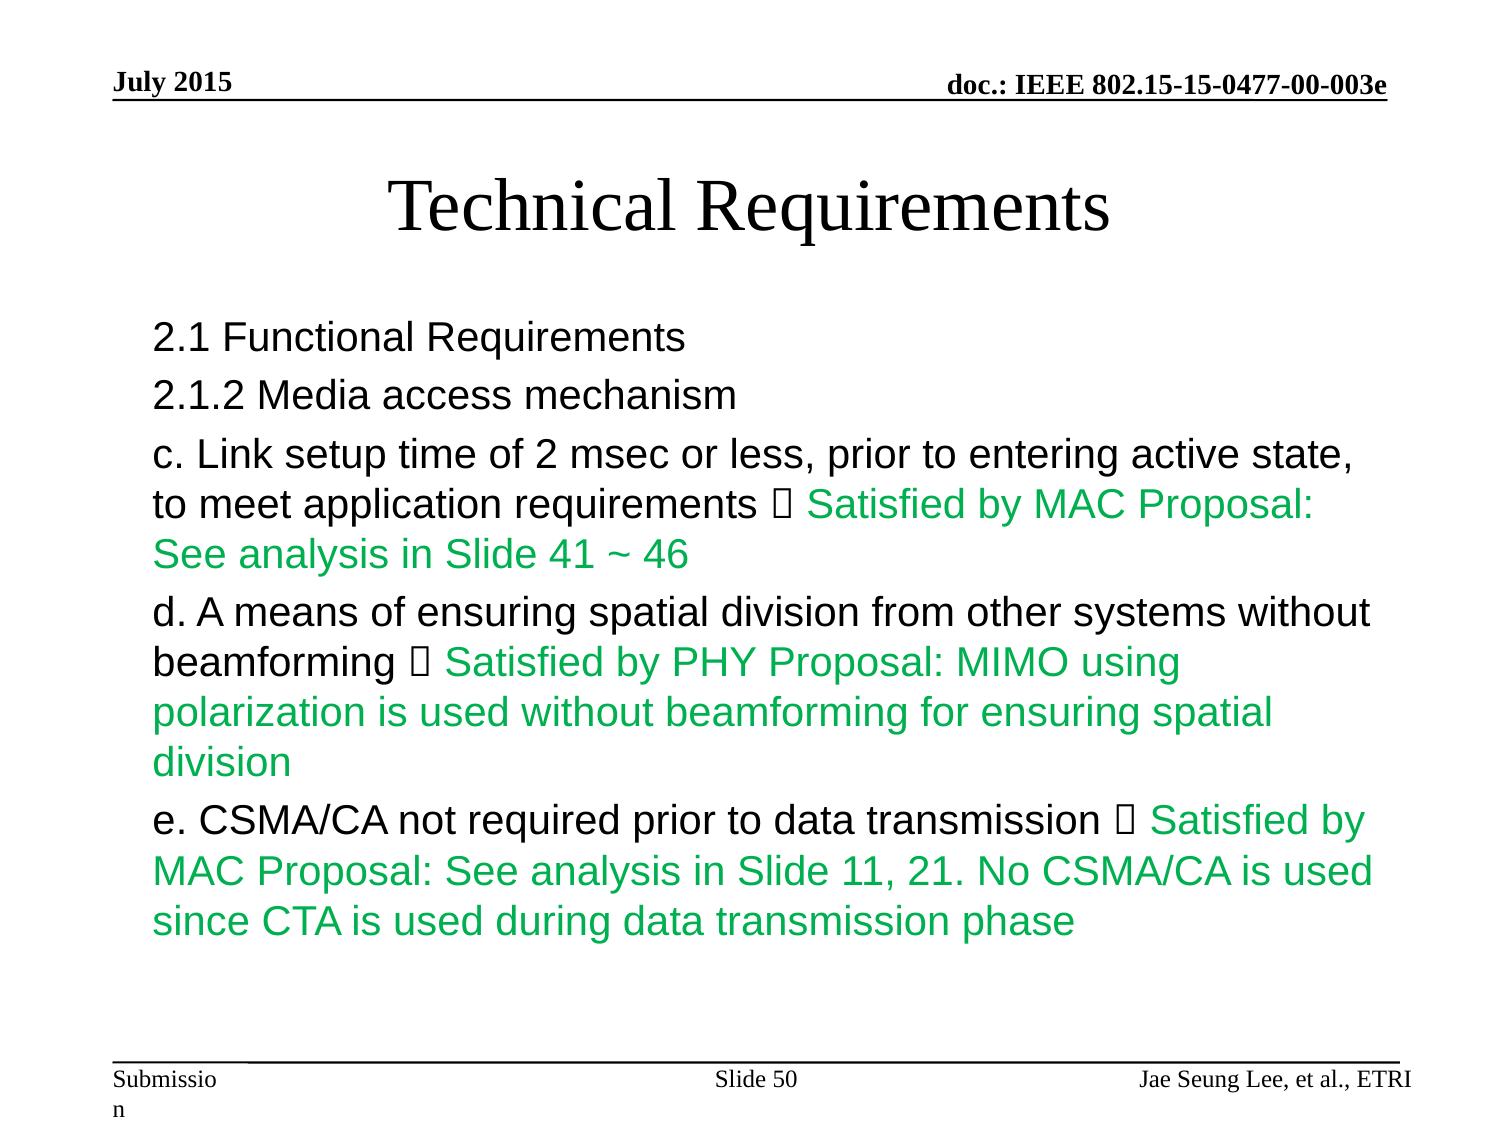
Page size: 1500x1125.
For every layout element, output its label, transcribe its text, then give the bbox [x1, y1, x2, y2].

slide_number Slide 50 [712, 1062, 800, 1093]
list [112, 277, 1388, 953]
text_box 2.1 Functional Requirements 2.1.2 Media access mechanism c. Link setup time of 2 msec or less, prior to entering active state, to meet application requirements  Satisfied by MAC Proposal: See analysis in Slide 41 ~ 46 d. A means of ensuring spatial division from other systems without beamforming  Satisfied by PHY Proposal: MIMO using polarization is used without beamforming for ensuring spatial division e. CSMA/CA not required prior to data transmission  Satisfied by MAC Proposal: See analysis in Slide 11, 21. No CSMA/CA is used since CTA is used during data transmission phase [137, 302, 1413, 978]
footer Jae Seung Lee, et al., ETRI [900, 1062, 1413, 1093]
title Technical Requirements [112, 112, 1388, 277]
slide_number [112, 62, 375, 98]
